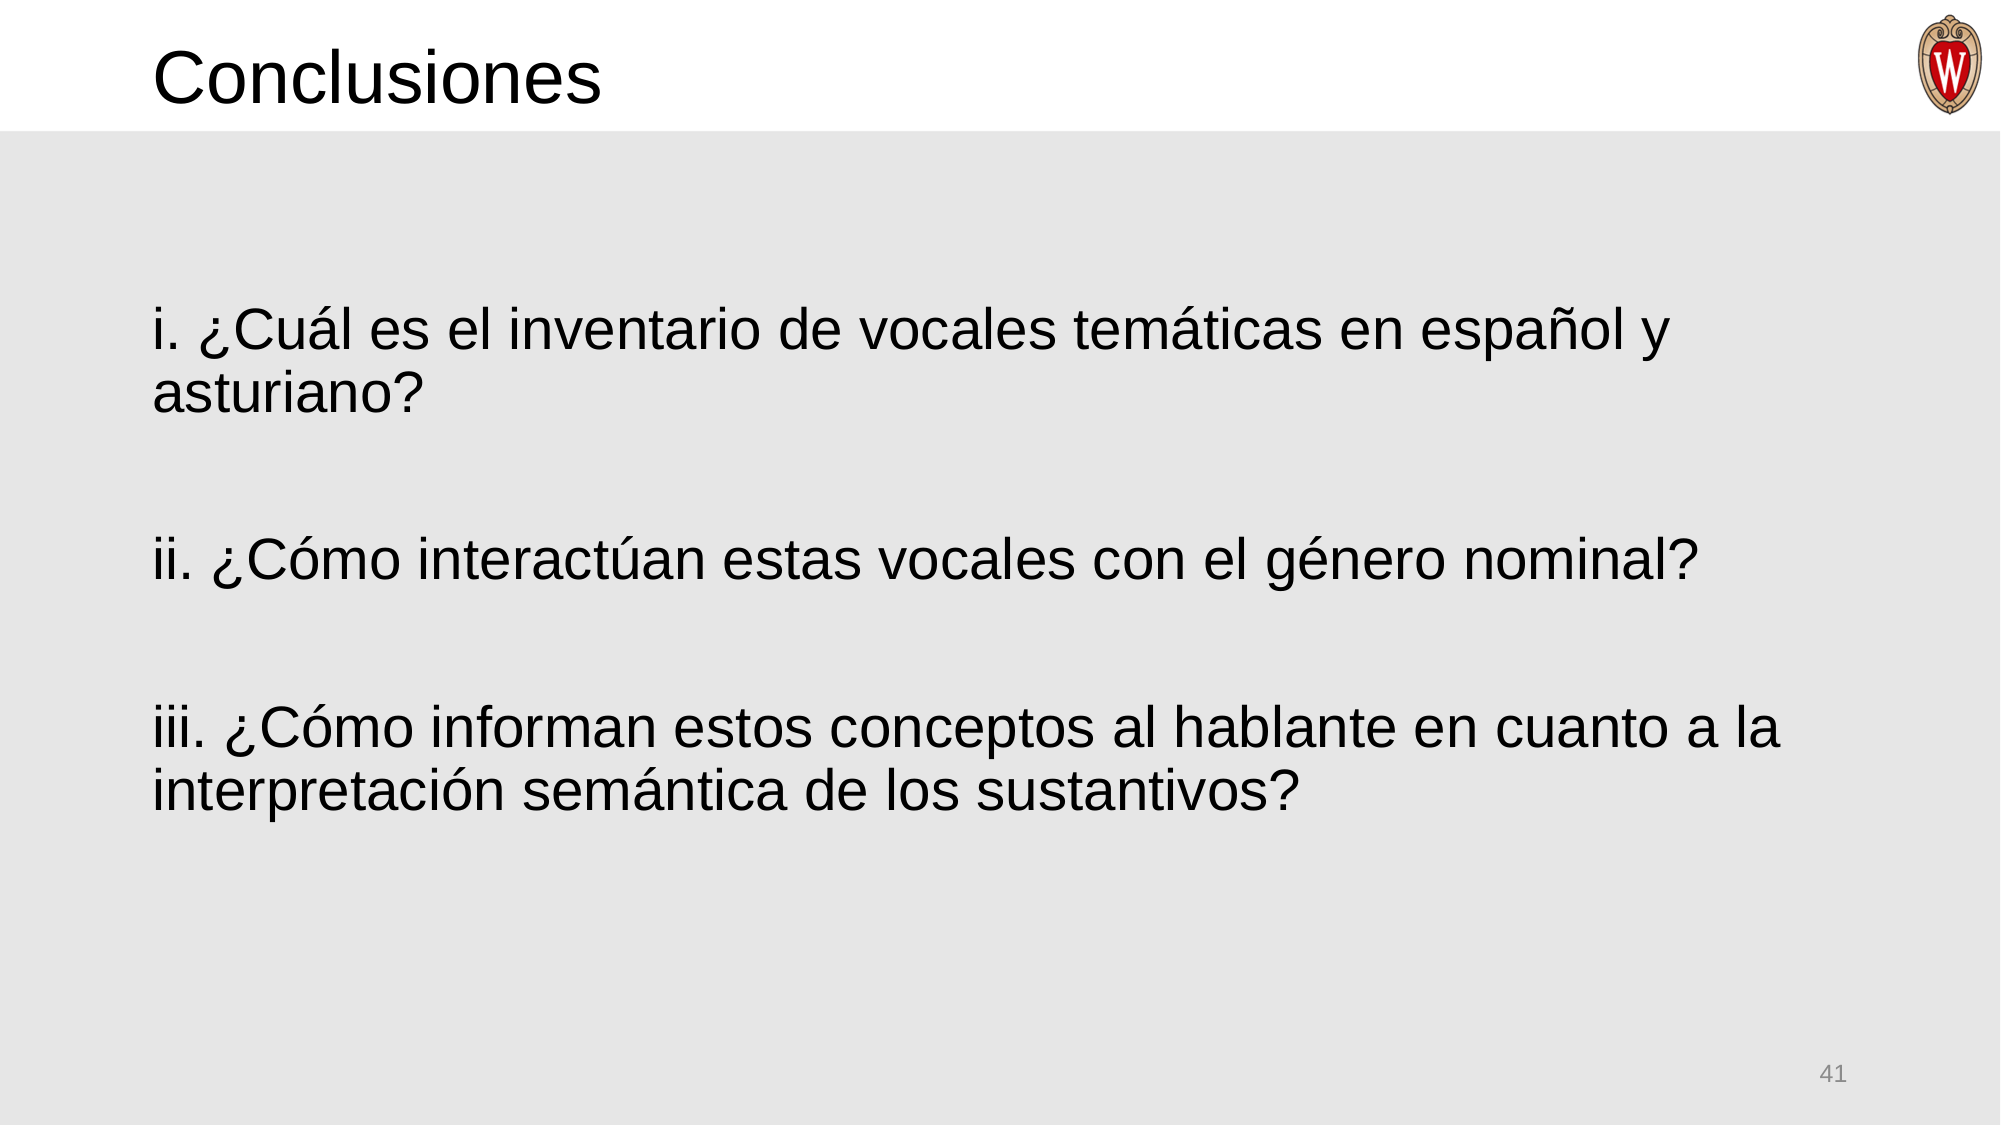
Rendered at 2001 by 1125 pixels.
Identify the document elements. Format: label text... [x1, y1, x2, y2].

slide_number 41 [1412, 1042, 1863, 1103]
title Conclusiones [137, 26, 1863, 132]
list i. ¿Cuál es el inventario de vocales temáticas en español y asturiano? ii. ¿Cómo interactúan estas vocales con el género nominal? iii. ¿Cómo informan estos conceptos al hablante en cuanto a la interpretación semántica de los sustantivos? [137, 200, 1863, 1030]
picture [0, 0, 2001, 1125]
